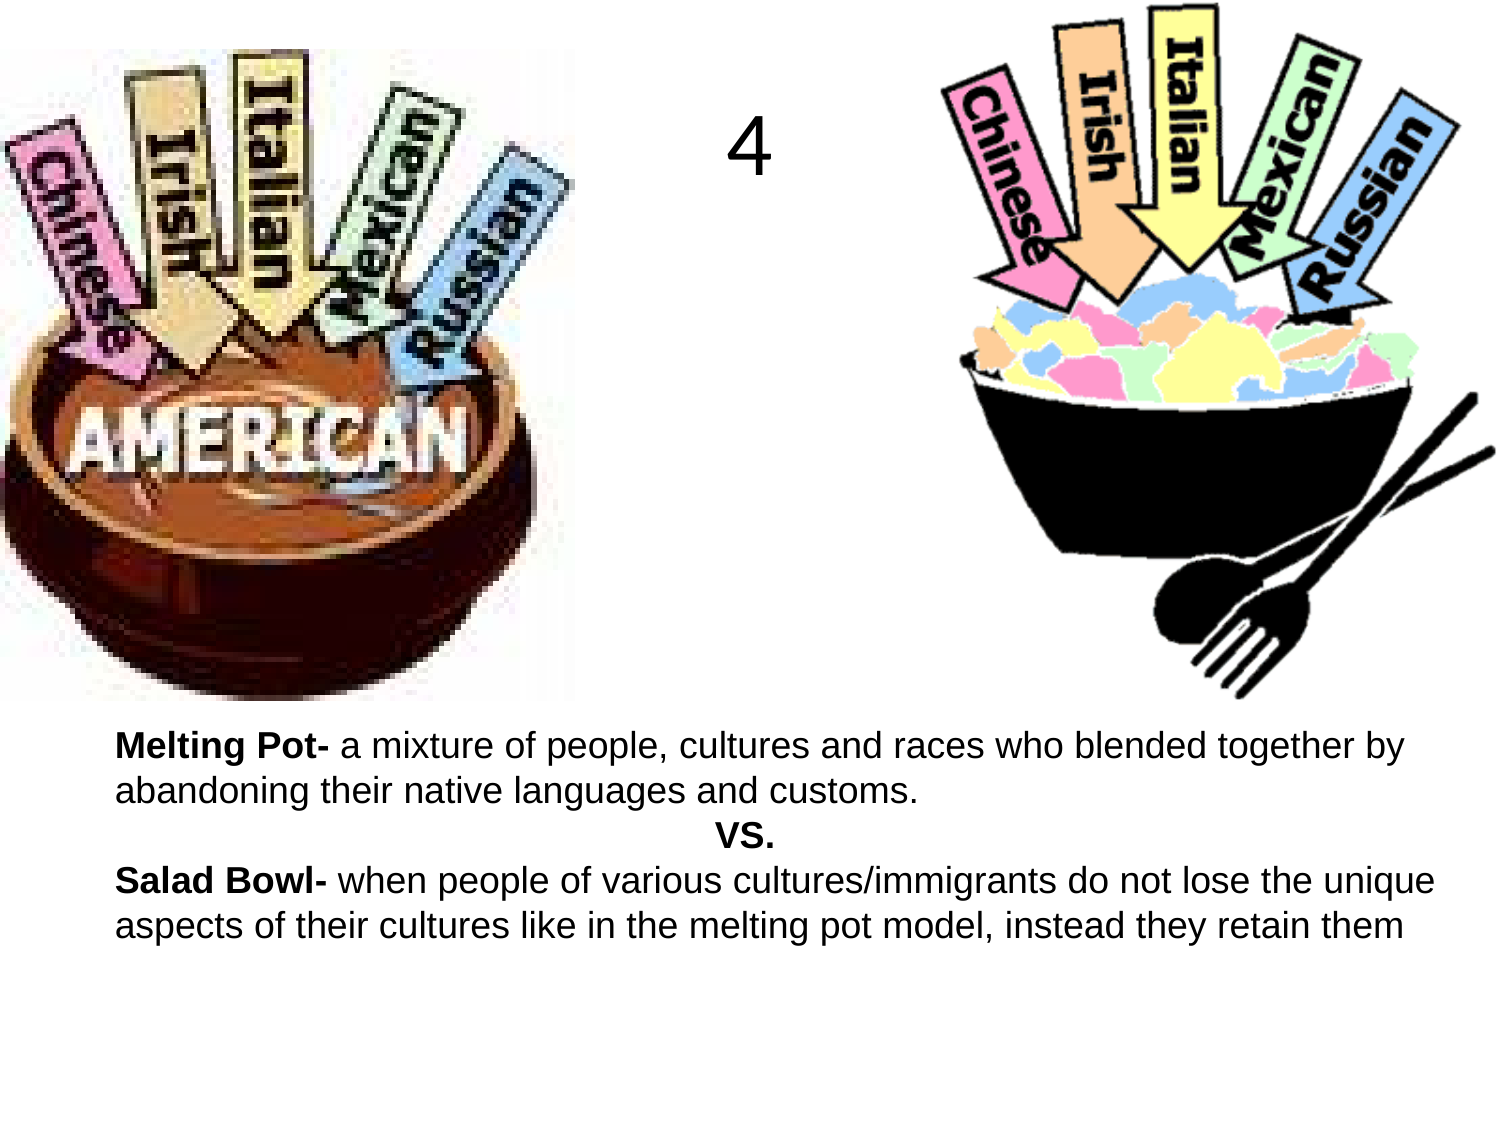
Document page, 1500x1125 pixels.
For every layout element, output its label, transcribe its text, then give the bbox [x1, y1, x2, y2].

picture [937, 0, 1500, 702]
text_box Melting Pot- a mixture of people, cultures and races who blended together by abandoning their native languages and customs. VS. Salad Bowl- when people of various cultures/immigrants do not lose the unique aspects of their cultures like in the melting pot model, instead they retain them [24, 713, 1500, 954]
list VS. [579, 62, 932, 475]
title 4 [75, 45, 932, 62]
picture [0, 49, 576, 701]
